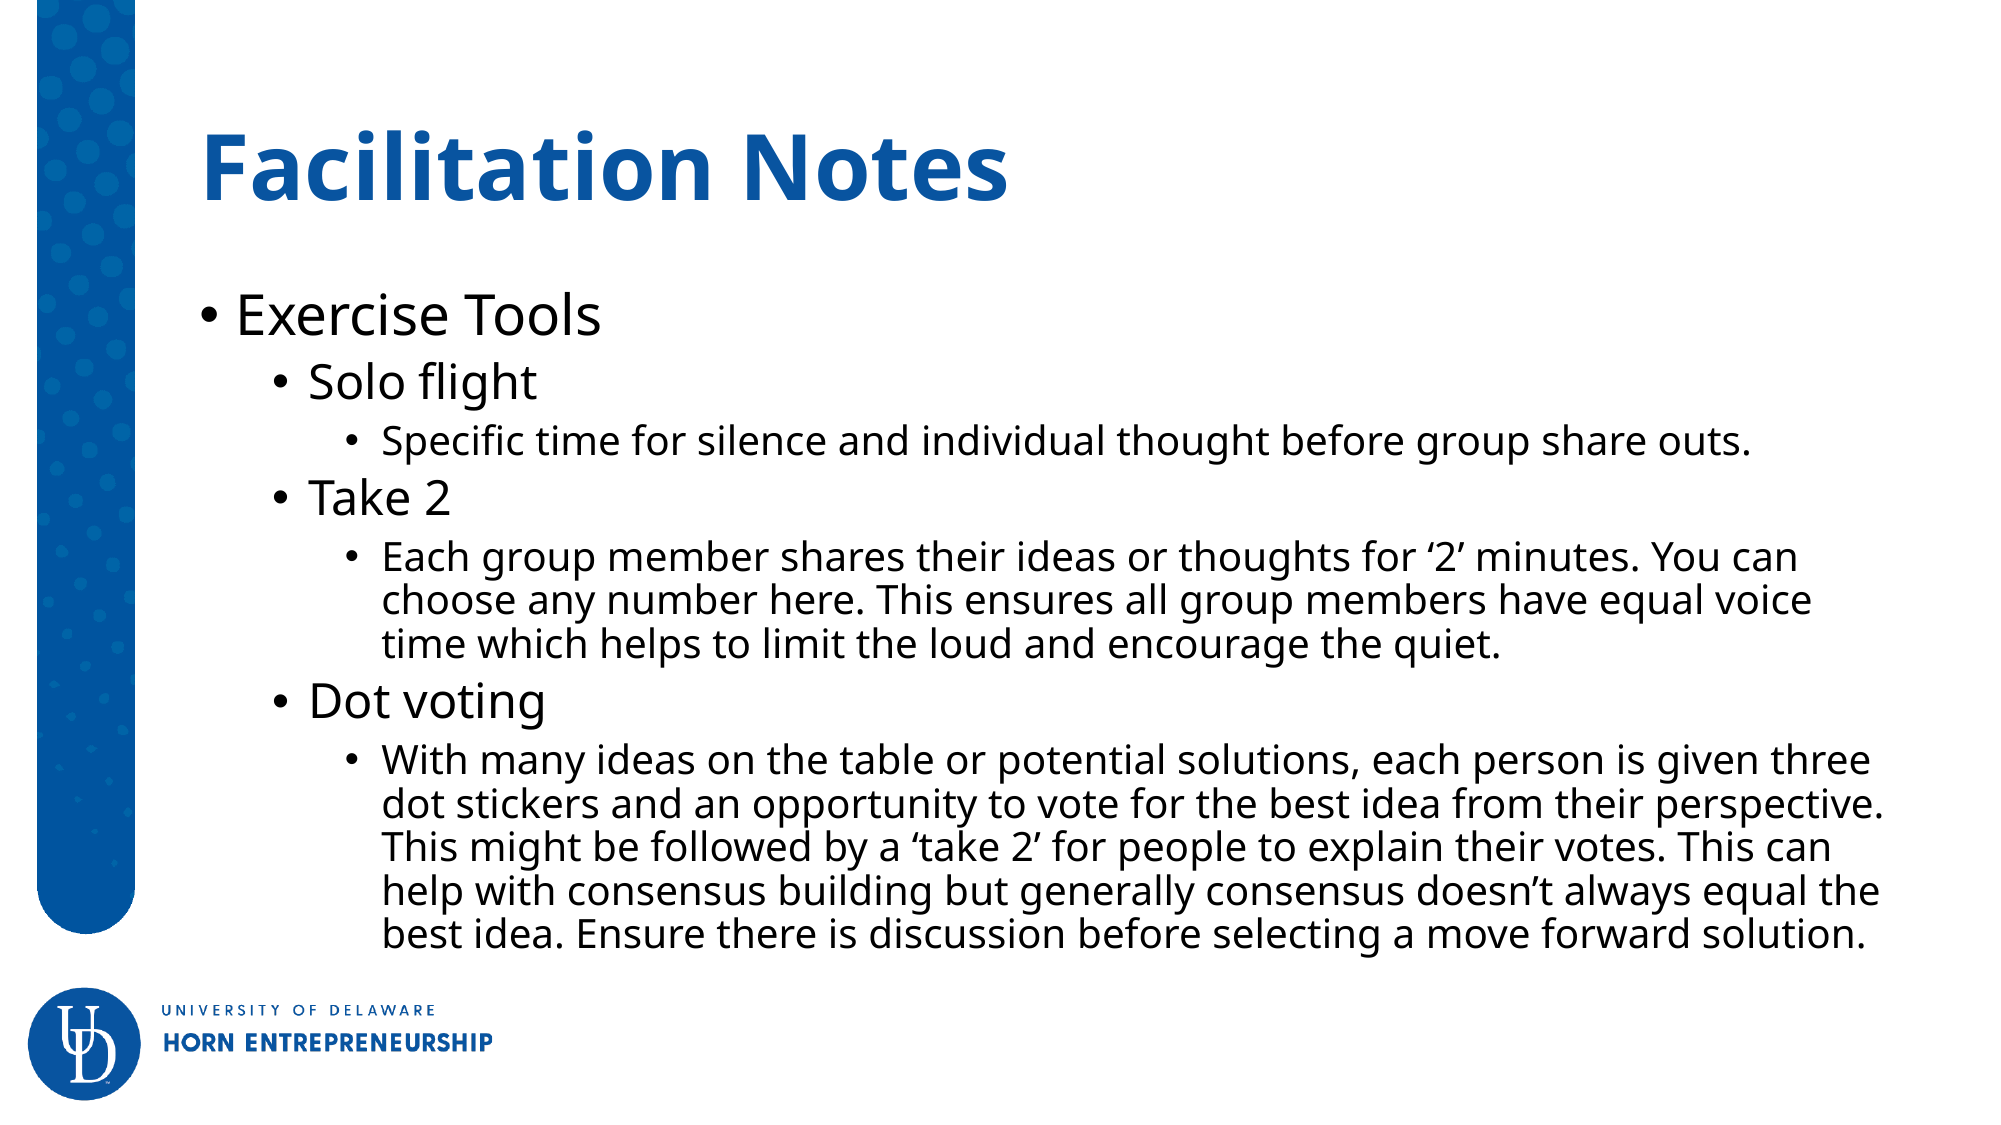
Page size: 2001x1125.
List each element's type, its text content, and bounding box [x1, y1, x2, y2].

list Exercise Tools Solo flight Specific time for silence and individual thought before group share outs. Take 2 Each group member shares their ideas or thoughts for ‘2’ minutes. You can choose any number here. This ensures all group members have equal voice time which helps to limit the loud and encourage the quiet. Dot voting With many ideas on the table or potential solutions, each person is given three dot stickers and an opportunity to vote for the best idea from their perspective. This might be followed by a ‘take 2’ for people to explain their votes. This can help with consensus building but generally consensus doesn’t always equal the best idea. Ensure there is discussion before selecting a move forward solution. [184, 279, 1910, 994]
title Facilitation Notes [184, 61, 1910, 279]
picture [27, 986, 493, 1101]
picture [23, 0, 150, 941]
